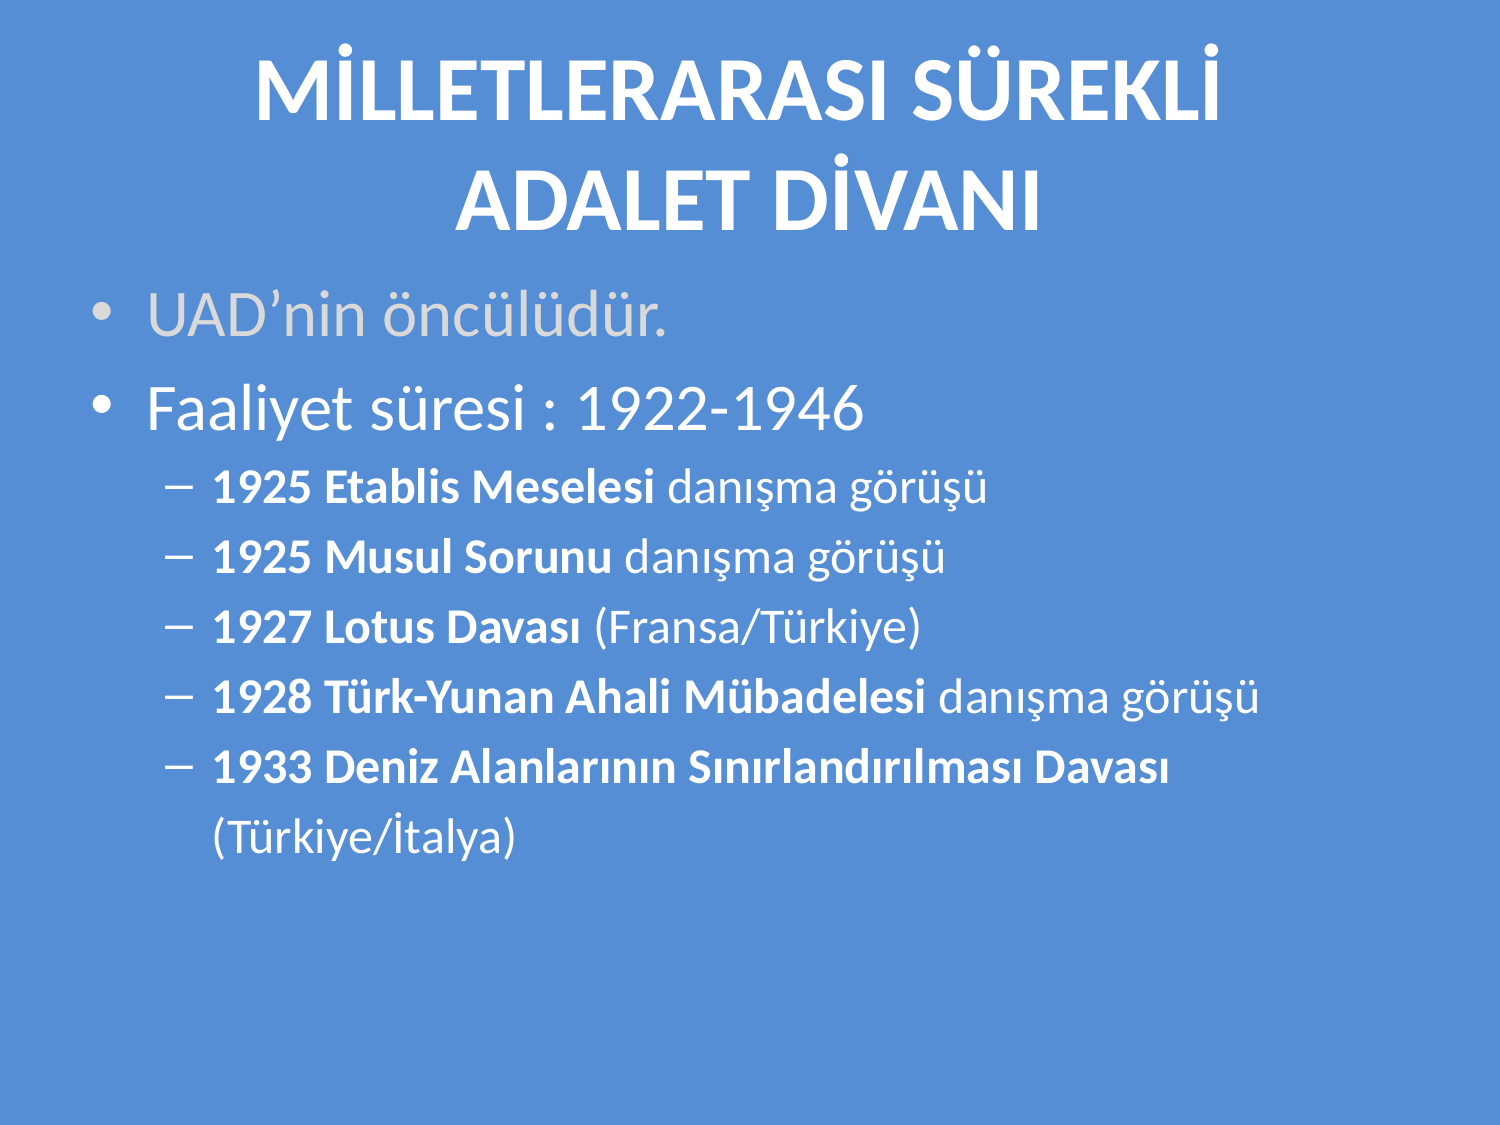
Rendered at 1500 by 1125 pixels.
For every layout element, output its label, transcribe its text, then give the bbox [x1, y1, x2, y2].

list UAD’nin öncülüdür. Faaliyet süresi : 1922-1946 1925 Etablis Meselesi danışma görüşü 1925 Musul Sorunu danışma görüşü 1927 Lotus Davası (Fransa/Türkiye) 1928 Türk-Yunan Ahali Mübadelesi danışma görüşü 1933 Deniz Alanlarının Sınırlandırılması Davası (Türkiye/İtalya) [75, 262, 1425, 1005]
title MİLLETLERARASI SÜREKLİ ADALET DİVANI [75, 45, 1425, 233]
